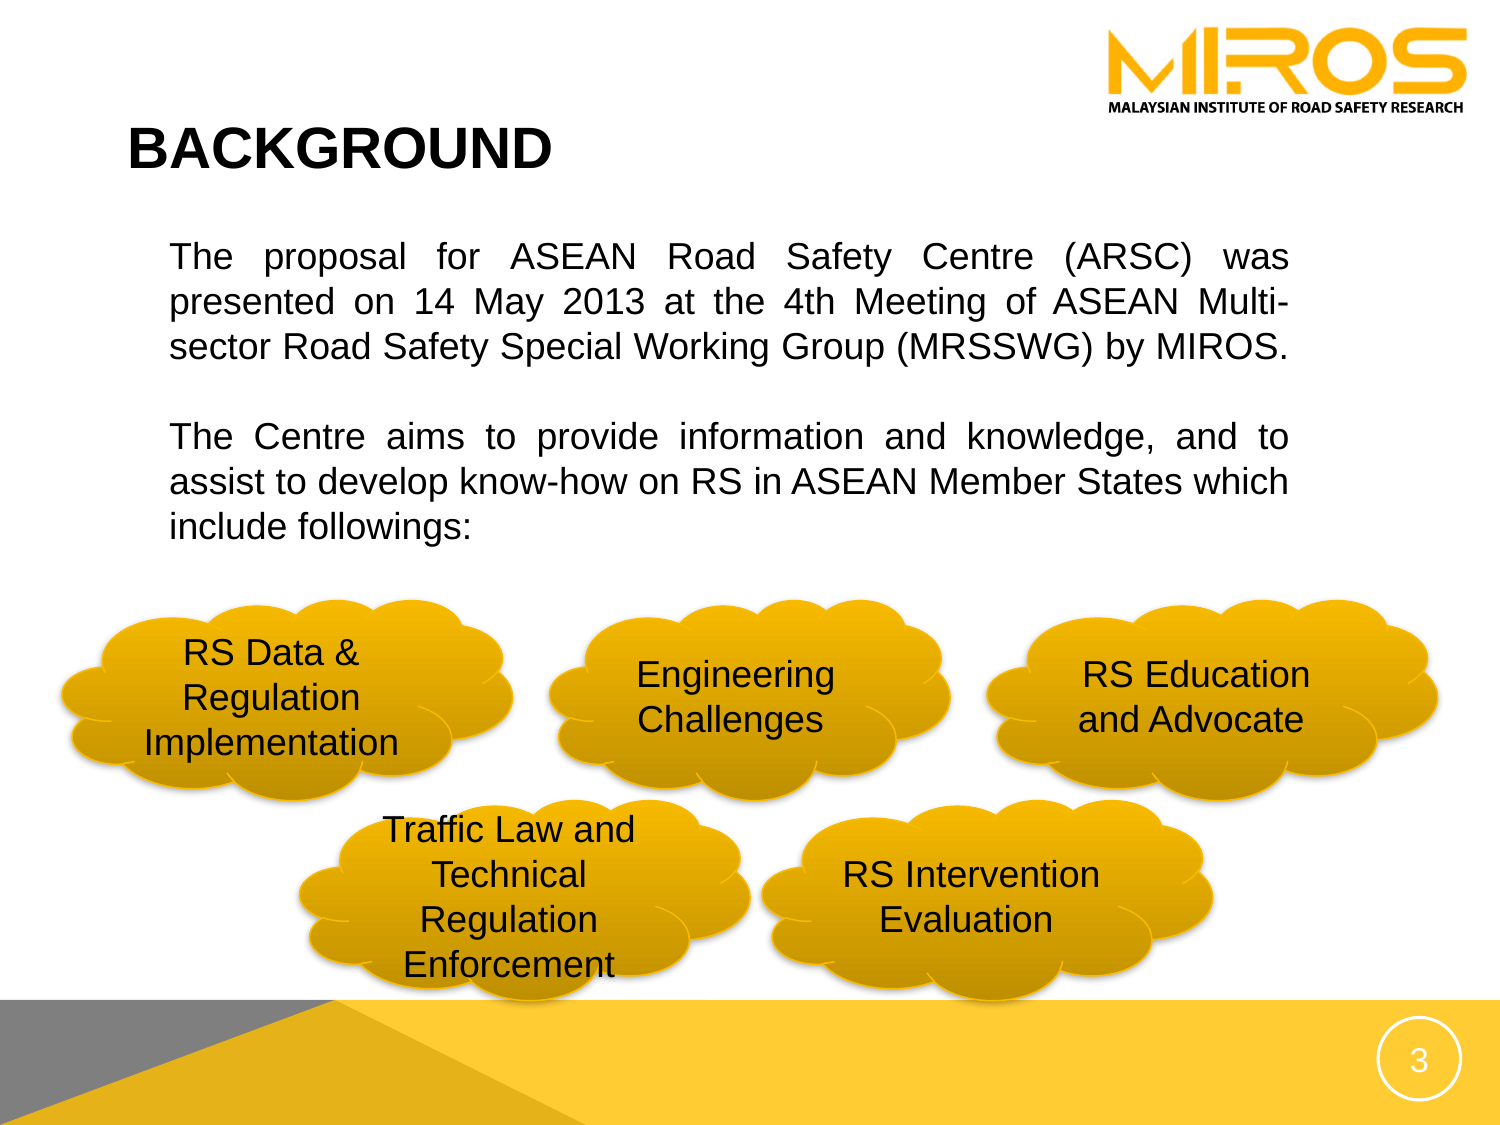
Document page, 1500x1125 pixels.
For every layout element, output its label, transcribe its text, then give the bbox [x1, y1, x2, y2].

text_box RS Education and Advocate [986, 599, 1439, 802]
title Background [112, 99, 1347, 191]
text_box RS Data & Regulation Implementation [61, 599, 514, 802]
text_box RS Intervention Evaluation [761, 799, 1214, 1002]
text_box Traffic Law and Technical Regulation Enforcement [298, 799, 751, 1002]
text_box Engineering Challenges [548, 599, 951, 802]
slide_number 3 [1376, 1015, 1463, 1102]
text_box The proposal for ASEAN Road Safety Centre (ARSC) was presented on 14 May 2013 at the 4th Meeting of ASEAN Multi-sector Road Safety Special Working Group (MRSSWG) by MIROS. The Centre aims to provide information and knowledge, and to assist to develop know-how on RS in ASEAN Member States which include followings: [154, 224, 1305, 555]
picture [1100, 22, 1470, 119]
